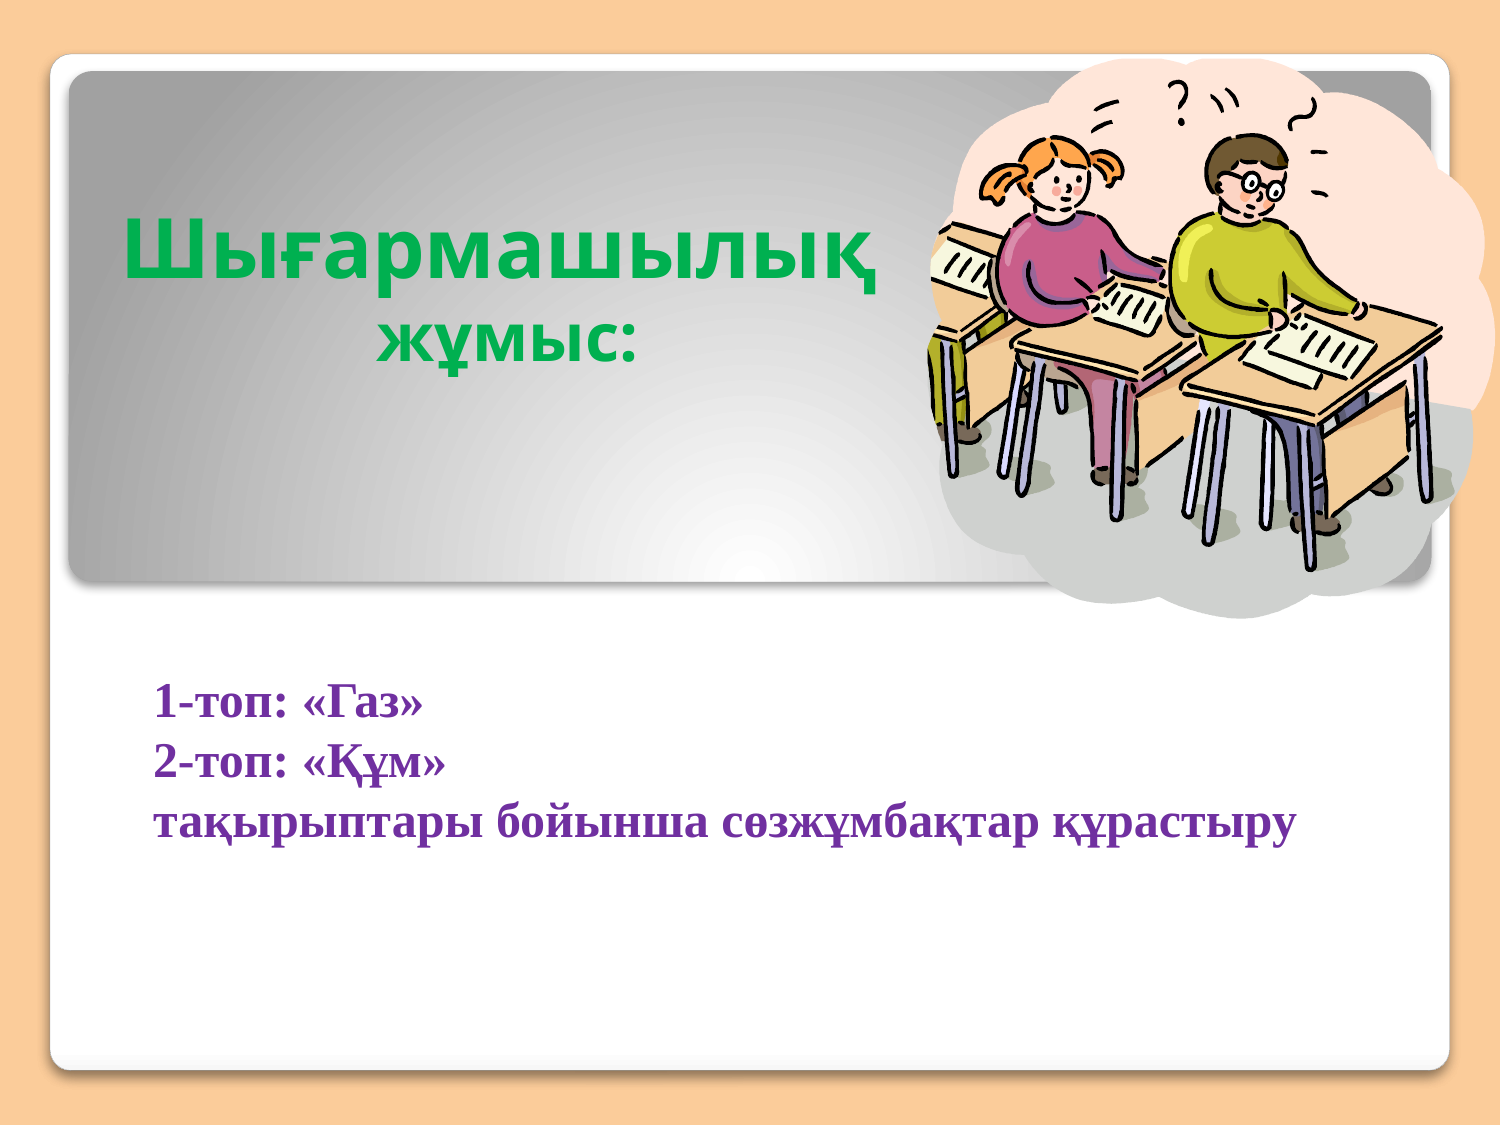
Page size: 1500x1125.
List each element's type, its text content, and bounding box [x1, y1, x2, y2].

text_box Шығармашылық жұмыс: [105, 187, 910, 383]
picture [927, 58, 1500, 624]
subtitle 1-топ: «Газ» 2-топ: «Құм» тақырыптары бойынша сөзжұмбақтар құрастыру [117, 667, 1442, 914]
